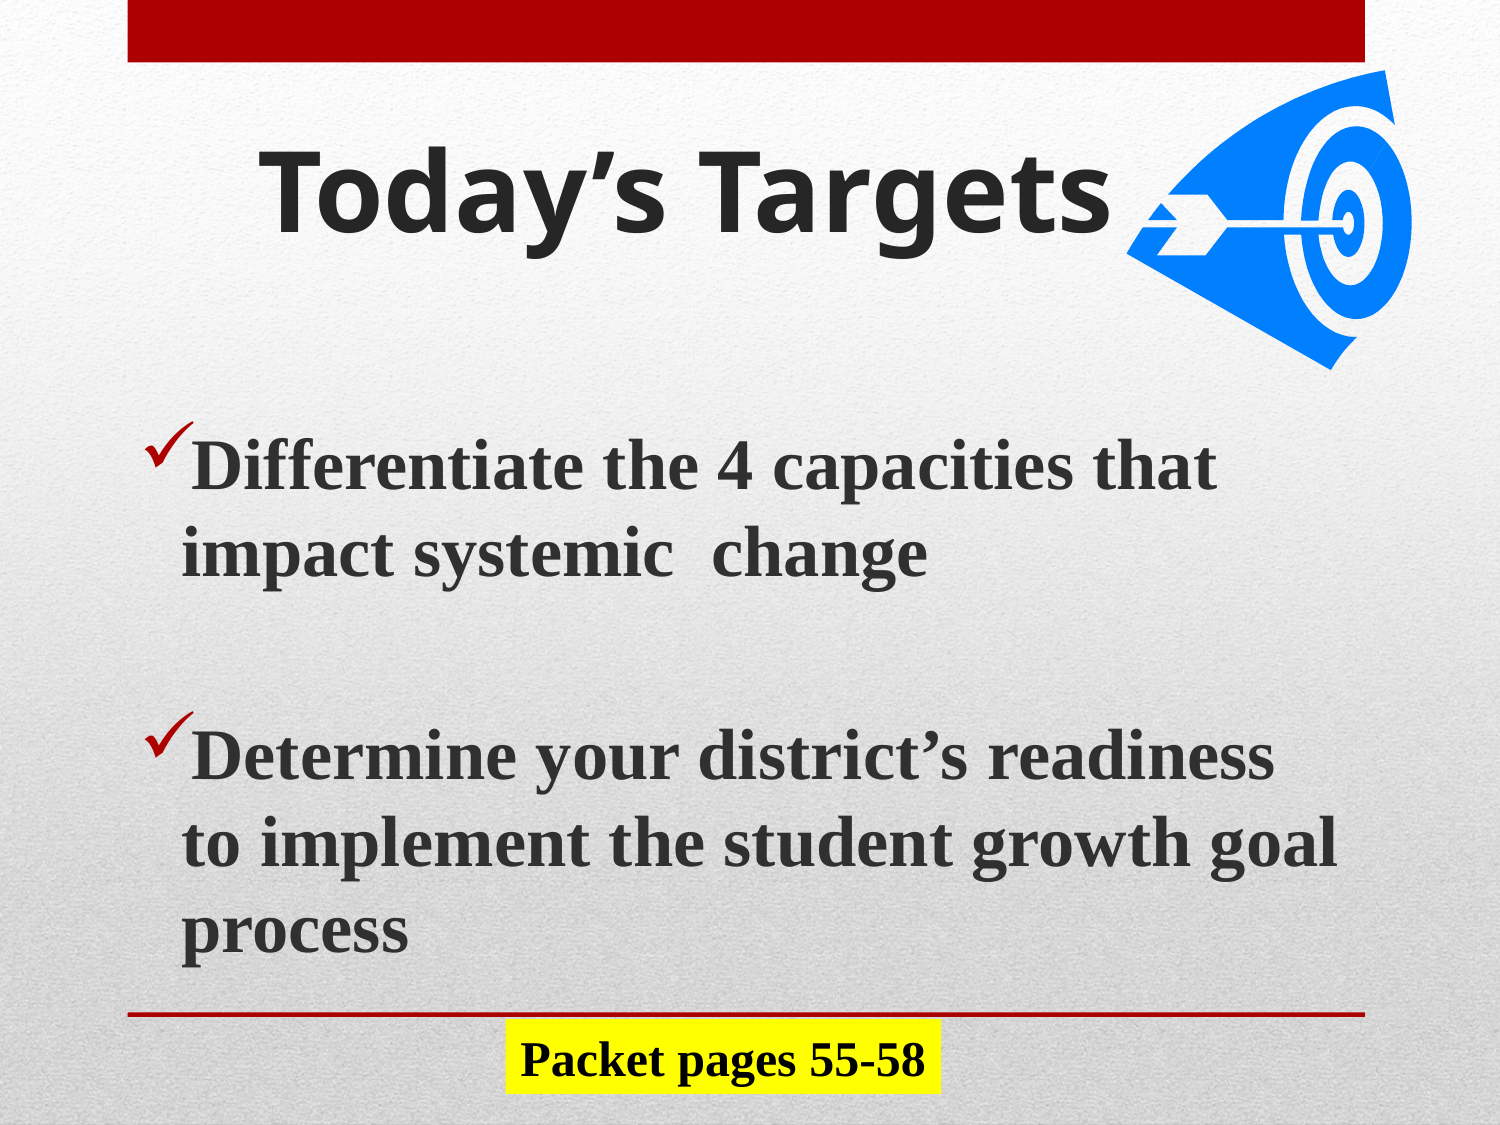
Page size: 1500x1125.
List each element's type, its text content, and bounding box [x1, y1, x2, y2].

text_box Packet pages 55-58 [505, 1019, 942, 1094]
picture [1125, 69, 1413, 371]
title Today’s Targets [125, 0, 1238, 263]
list Differentiate the 4 capacities that impact systemic change Determine your district’s readiness to implement the student growth goal process [124, 343, 1362, 981]
